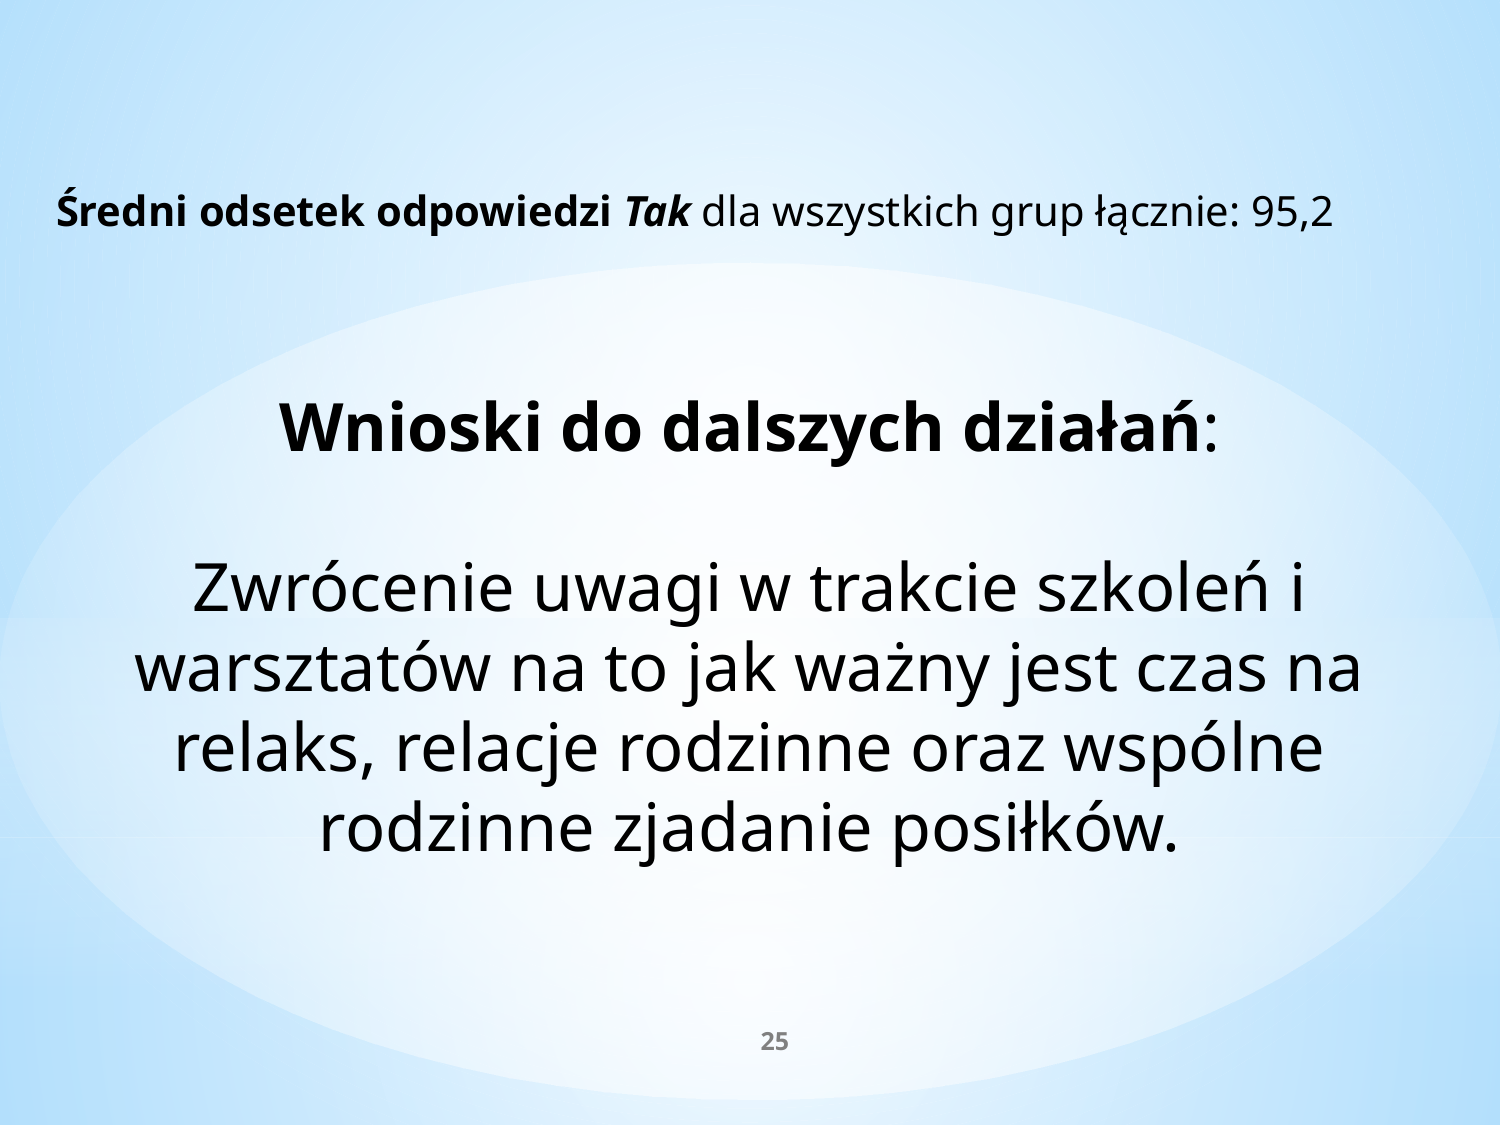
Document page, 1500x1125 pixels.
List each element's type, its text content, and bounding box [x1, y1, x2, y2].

text_box Średni odsetek odpowiedzi Tak dla wszystkich grup łącznie: 95,2 Wnioski do dalszych działań: Zwrócenie uwagi w trakcie szkoleń i warsztatów na to jak ważny jest czas na relaks, relacje rodzinne oraz wspólne rodzinne zjadanie posiłków. [41, 42, 1459, 953]
slide_number 25 [624, 1012, 925, 1073]
